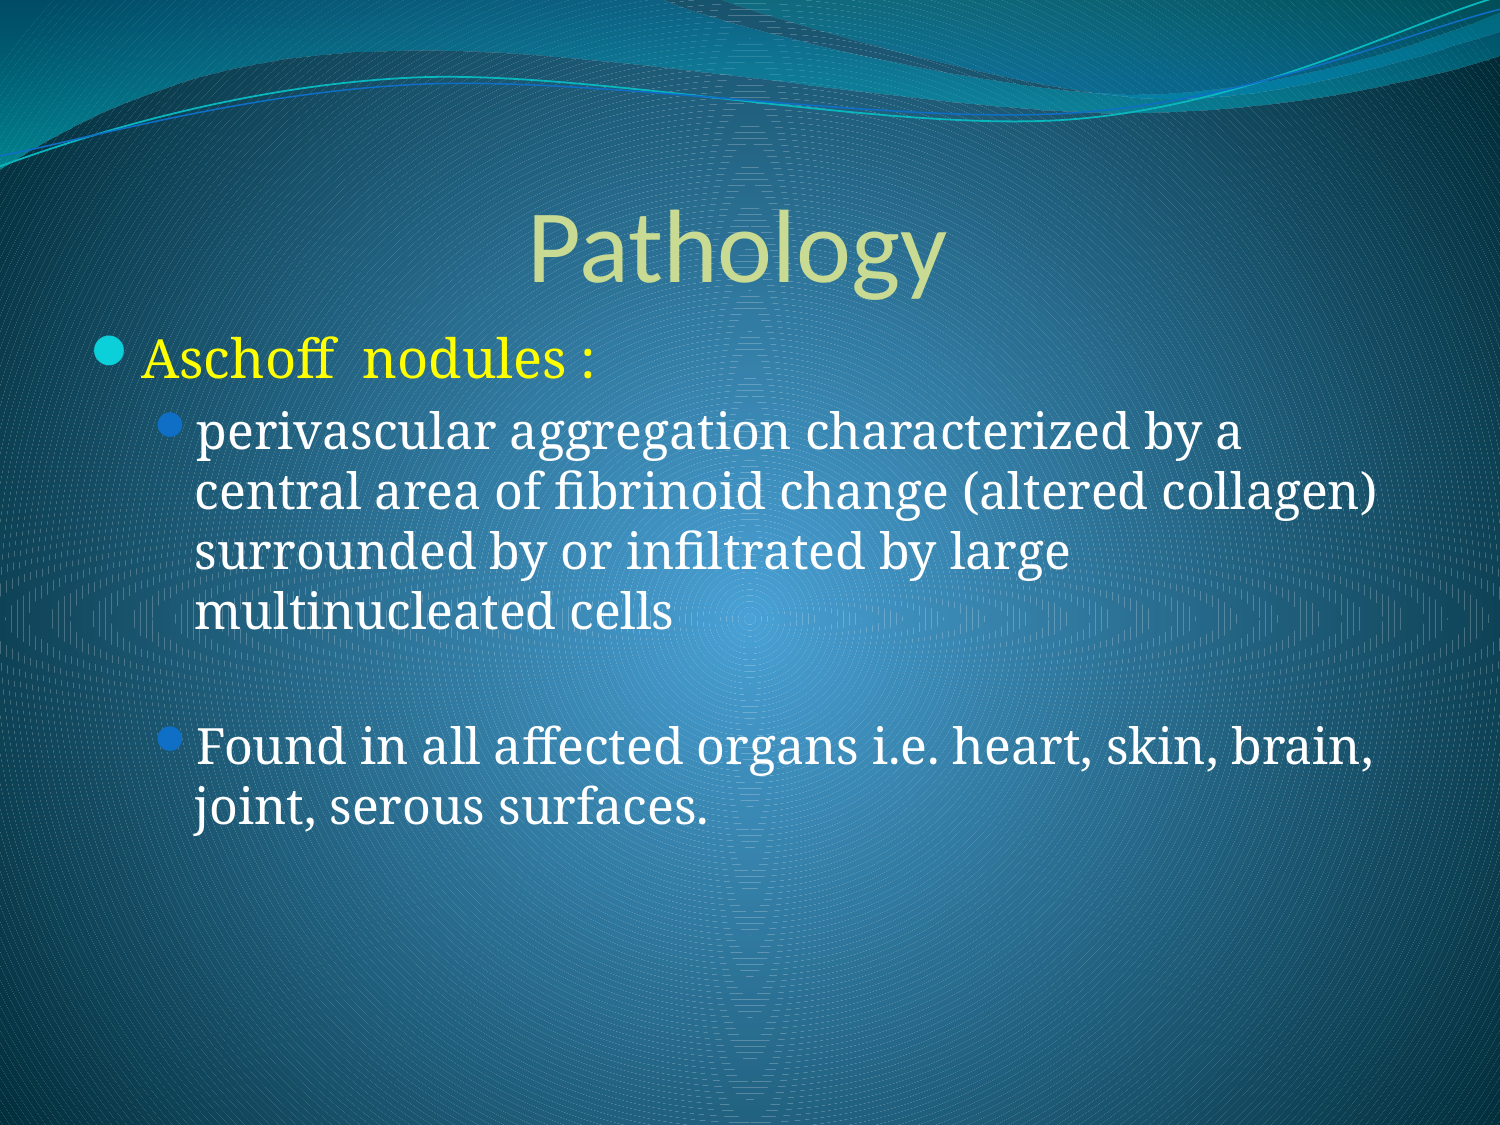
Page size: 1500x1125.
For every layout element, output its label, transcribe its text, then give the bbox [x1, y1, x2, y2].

title Pathology [75, 115, 1425, 303]
list Aschoff nodules : perivascular aggregation characterized by a central area of fibrinoid change (altered collagen) surrounded by or infiltrated by large multinucleated cells Found in all affected organs i.e. heart, skin, brain, joint, serous surfaces. [75, 317, 1425, 1038]
